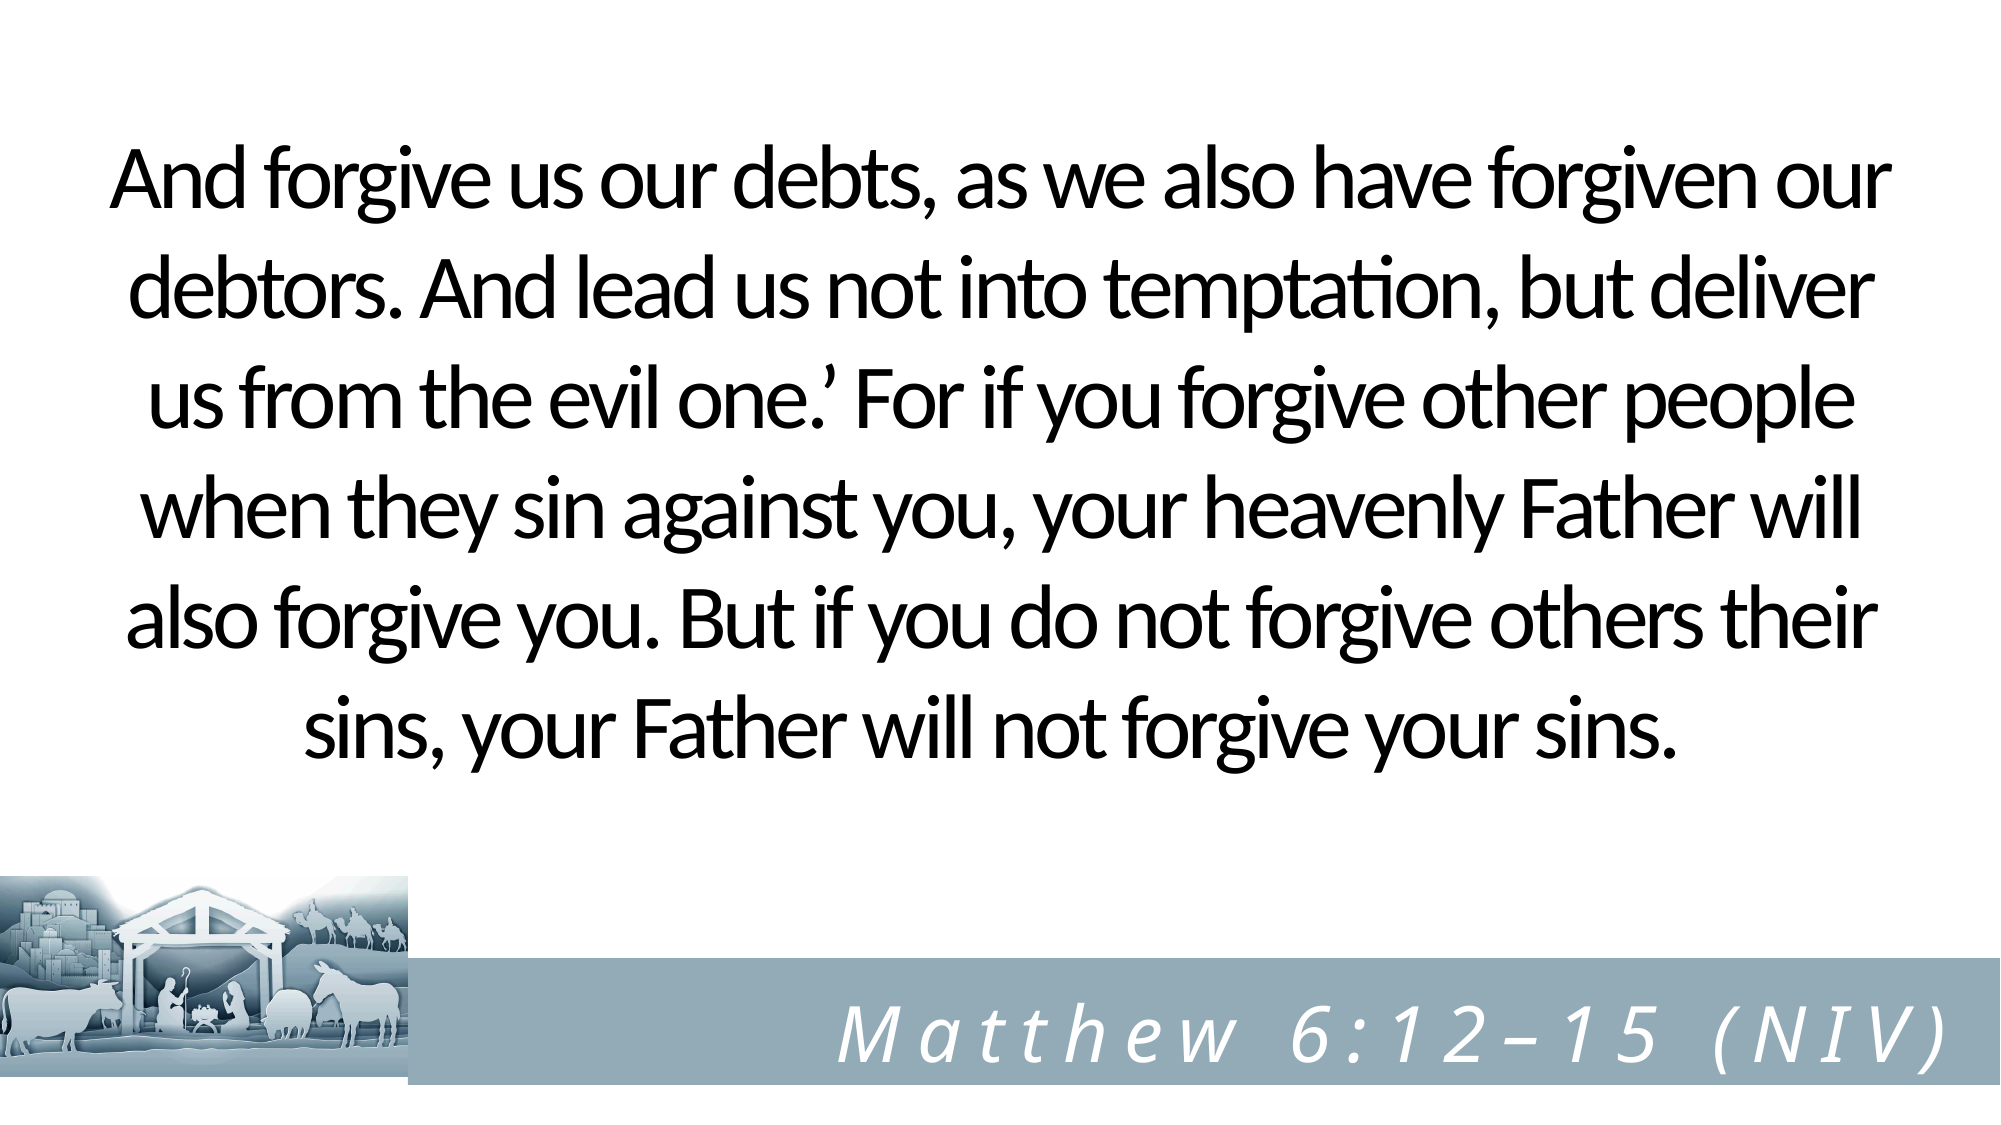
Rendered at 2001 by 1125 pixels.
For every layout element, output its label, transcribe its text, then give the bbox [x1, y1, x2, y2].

picture [1758, 966, 1990, 1074]
text_box Matthew 6:12–15 (NIV) [408, 958, 2000, 1085]
picture [0, 875, 409, 1077]
text_box And forgive us our debts, as we also have forgiven our debtors. And lead us not into temptation, but deliver us from the evil one.’ For if you forgive other people when they sin against you, your heavenly Father will also forgive you. But if you do not forgive others their sins, your Father will not forgive your sins. [81, 37, 1919, 856]
